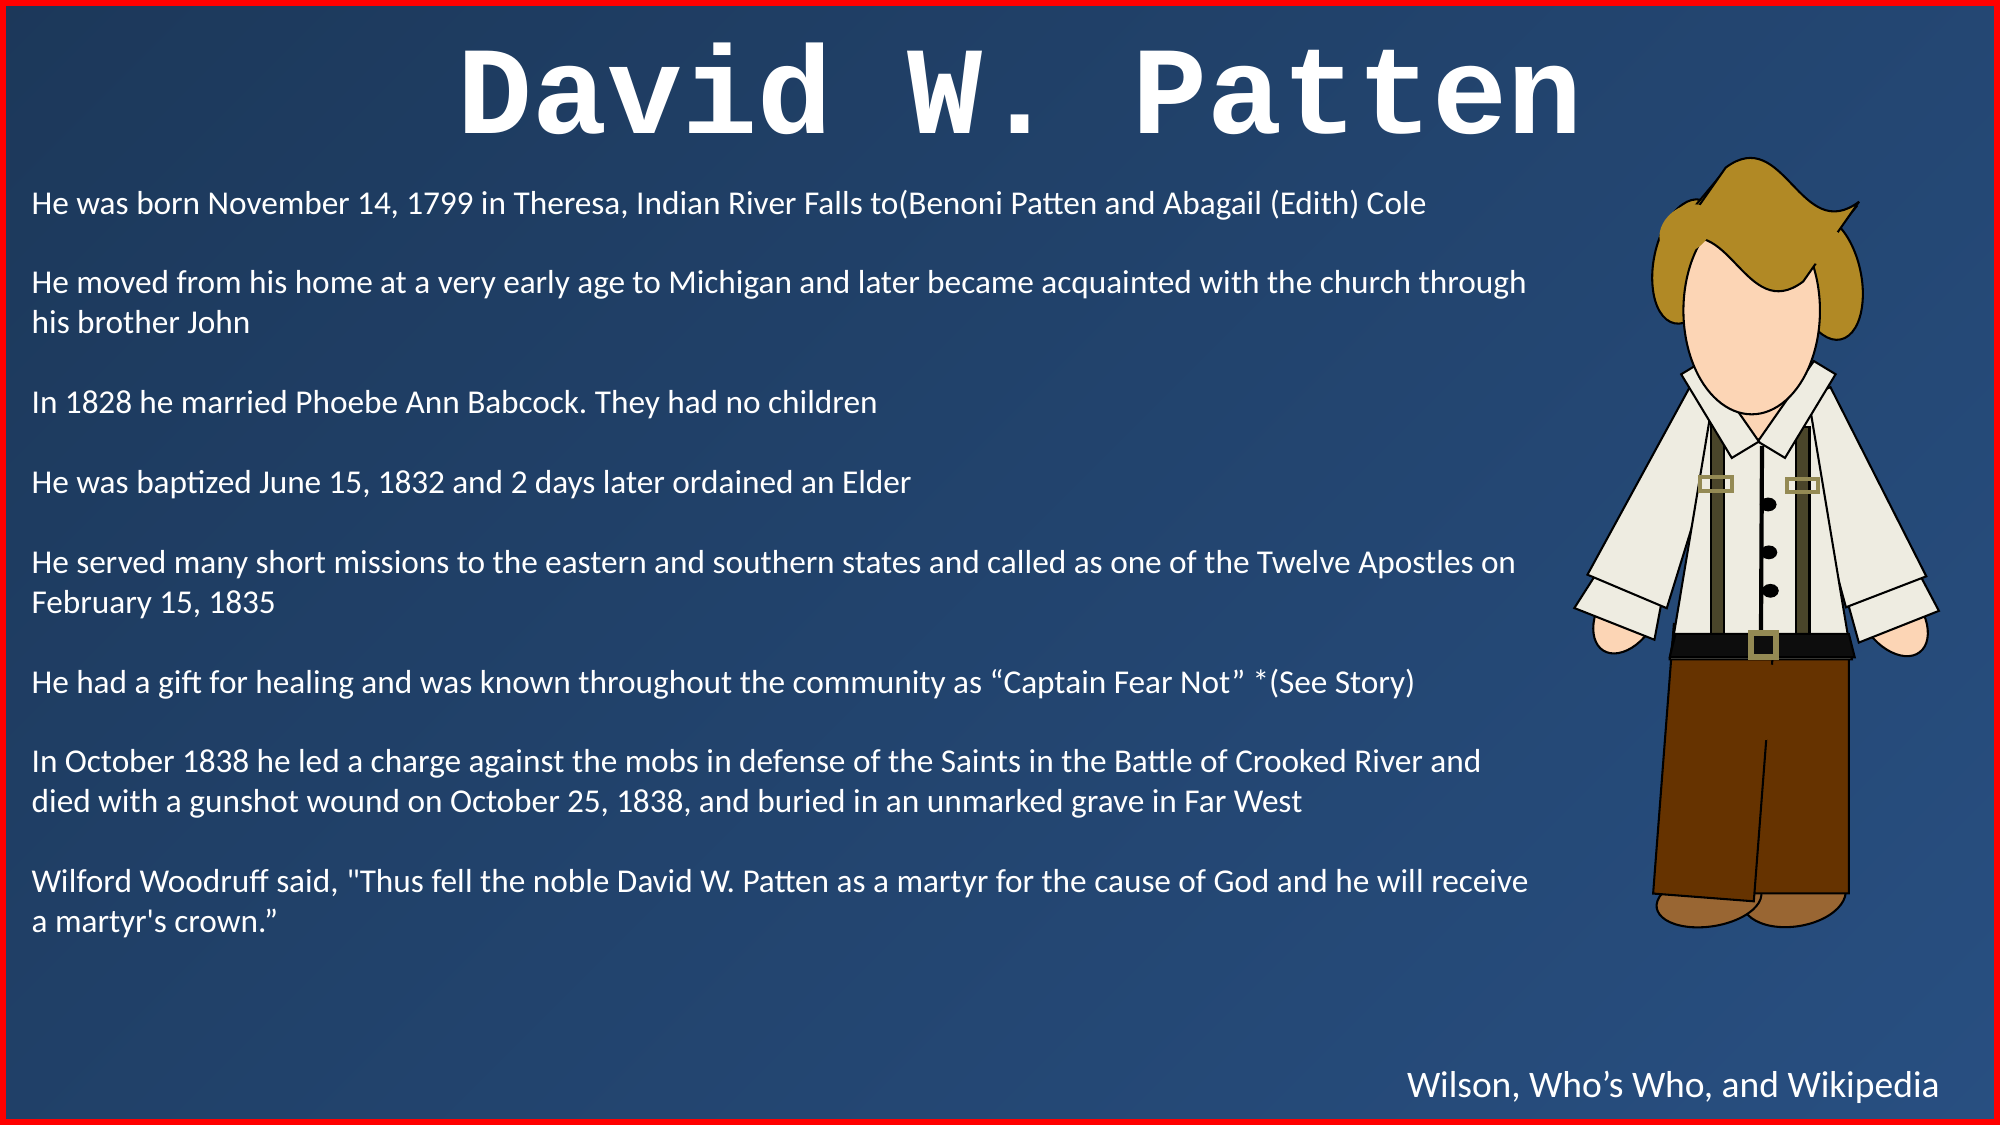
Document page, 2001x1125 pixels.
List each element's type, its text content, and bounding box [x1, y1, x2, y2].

text_box [0, 0, 2000, 1125]
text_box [1587, 161, 1926, 927]
text_box David W. Patten [39, 0, 2000, 166]
text_box He was born November 14, 1799 in Theresa, Indian River Falls to(Benoni Patten and Abagail (Edith) Cole He moved from his home at a very early age to Michigan and later became acquainted with the church through his brother John In 1828 he married Phoebe Ann Babcock. They had no children He was baptized June 15, 1832 and 2 days later ordained an Elder He served many short missions to the eastern and southern states and called as one of the Twelve Apostles on February 15, 1835 He had a gift for healing and was known throughout the community as “Captain Fear Not” *(See Story) In October 1838 he led a charge against the mobs in defense of the Saints in the Battle of Crooked River and died with a gunshot wound on October 25, 1838, and buried in an unmarked grave in Far West Wilford Woodruff said, "Thus fell the noble David W. Patten as a martyr for the cause of God and he will receive a martyr's crown.” [16, 173, 1547, 947]
text_box Wilson, Who’s Who, and Wikipedia [1392, 1052, 2000, 1113]
